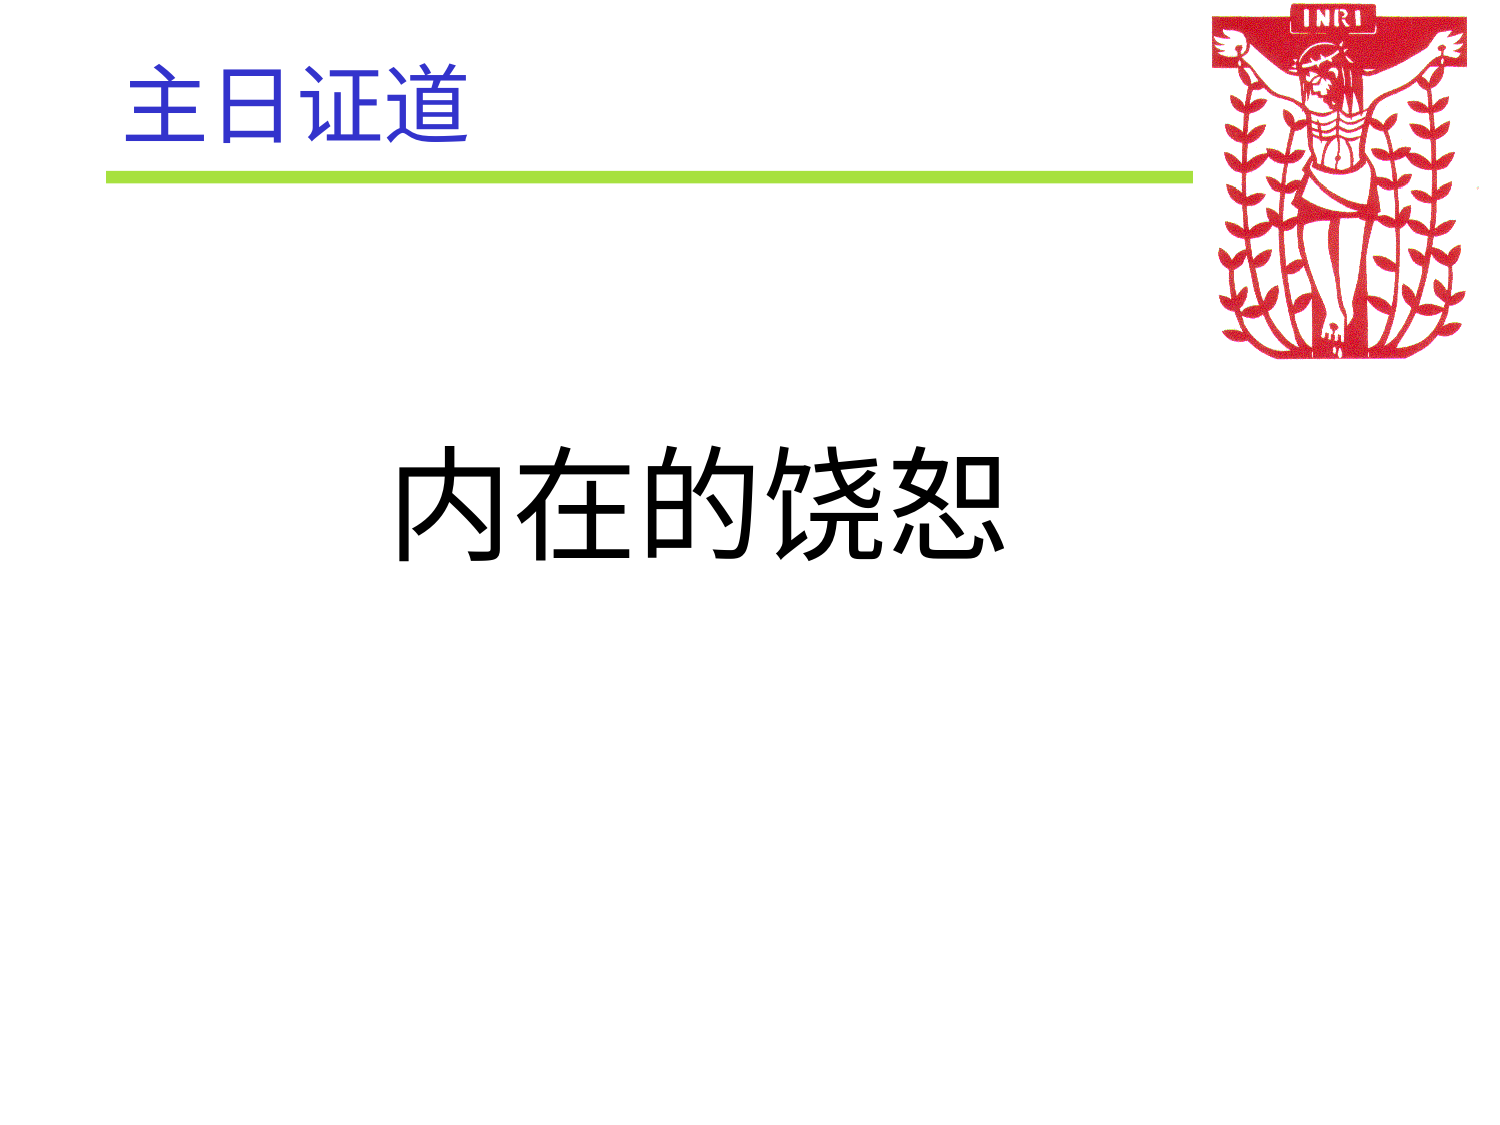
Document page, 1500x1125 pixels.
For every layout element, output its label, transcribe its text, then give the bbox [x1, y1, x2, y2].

picture [1192, 0, 1500, 379]
list 内在的饶恕 [99, 249, 1301, 964]
title 主日证道 [105, 0, 1194, 218]
